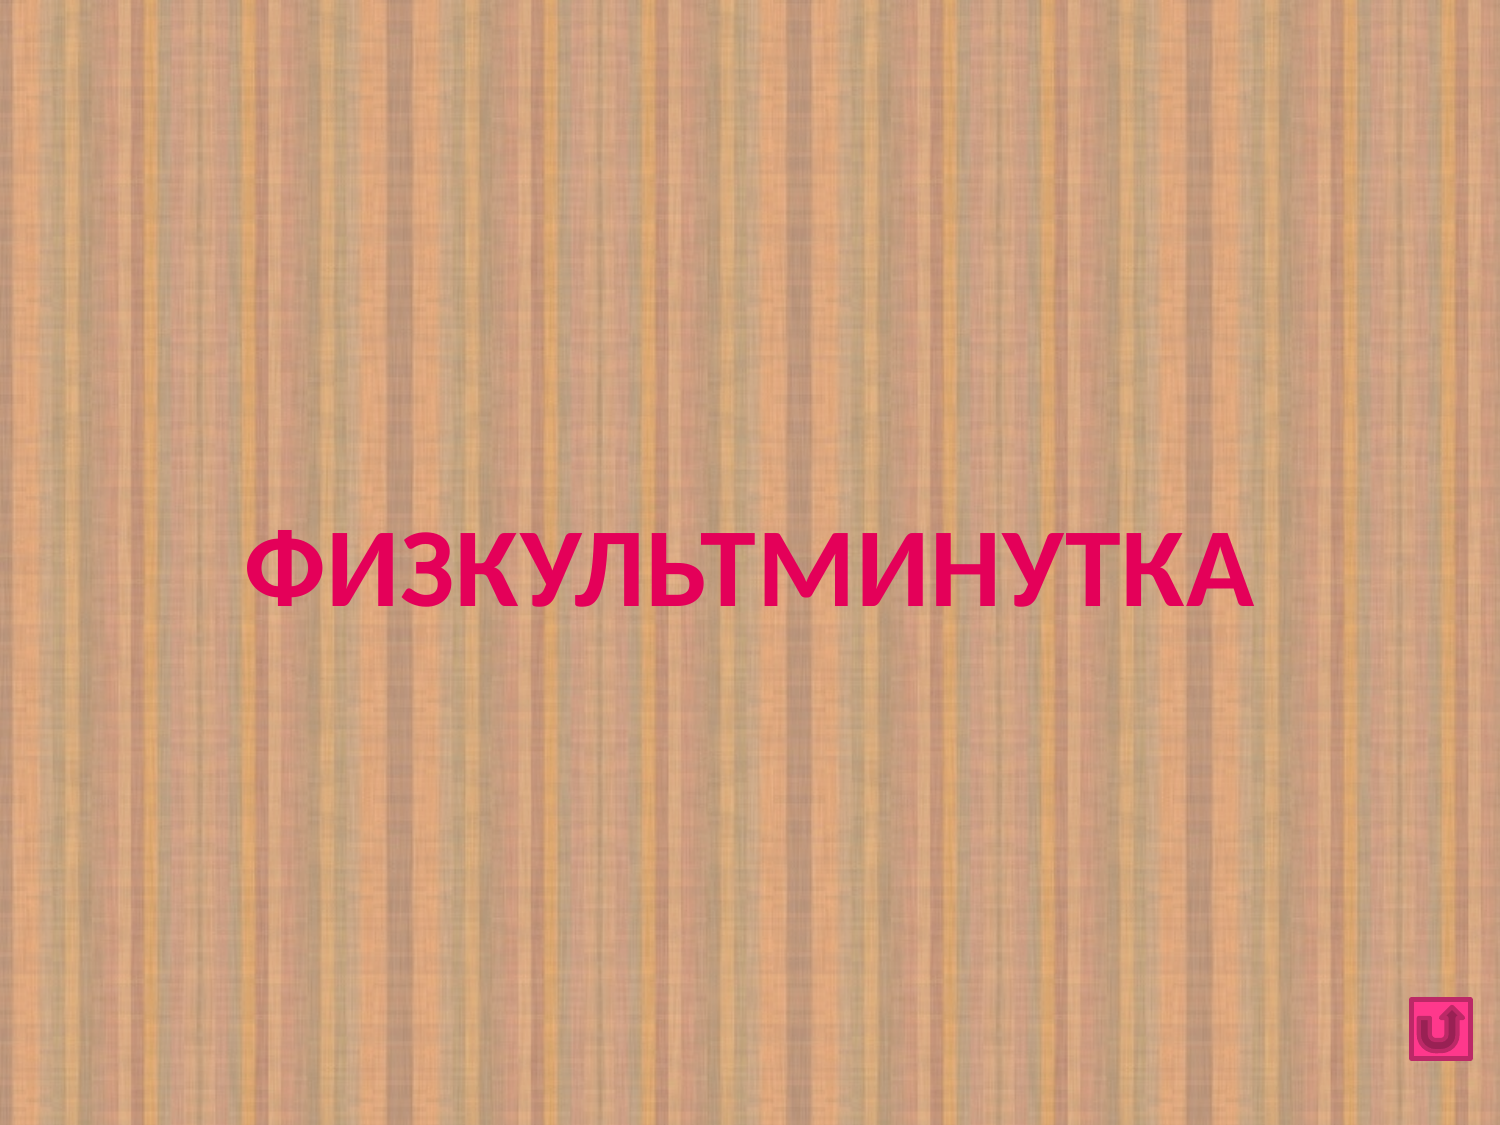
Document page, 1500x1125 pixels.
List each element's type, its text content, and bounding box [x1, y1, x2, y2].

text_box [1409, 997, 1473, 1061]
text_box ФИЗКУЛЬТМИНУТКА [229, 486, 1271, 637]
